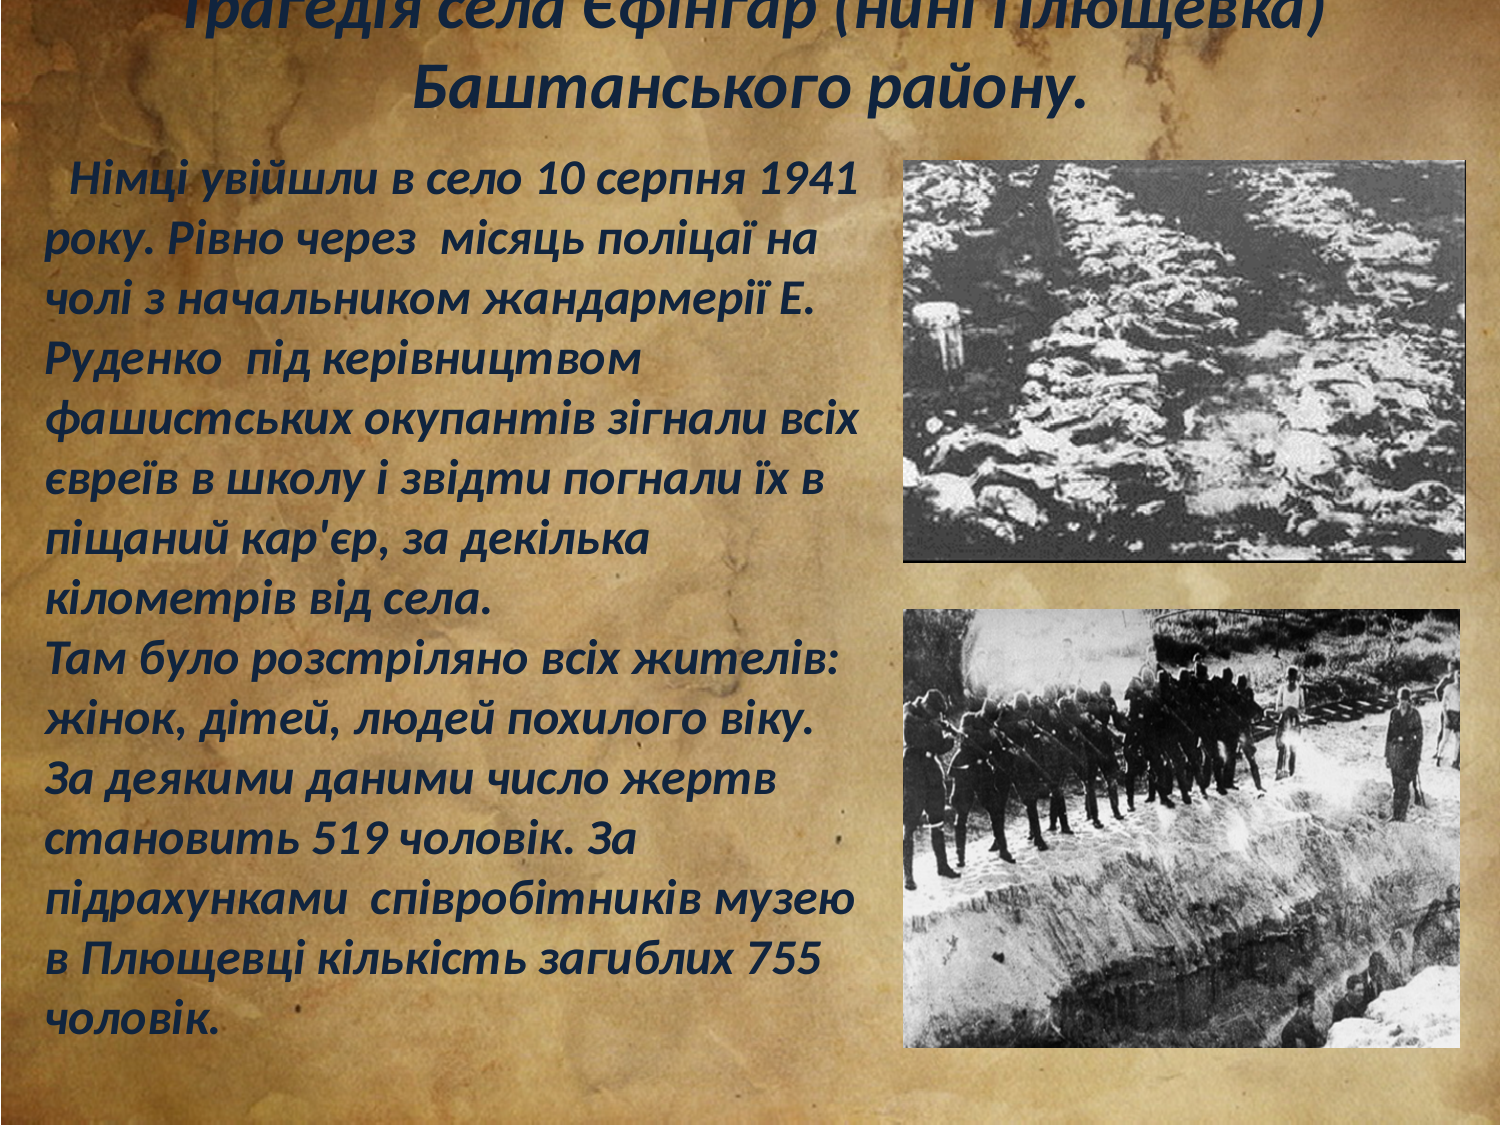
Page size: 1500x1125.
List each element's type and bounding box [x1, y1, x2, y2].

picture [903, 160, 1467, 563]
list [0, 0, 1500, 1125]
picture [903, 609, 1460, 1048]
